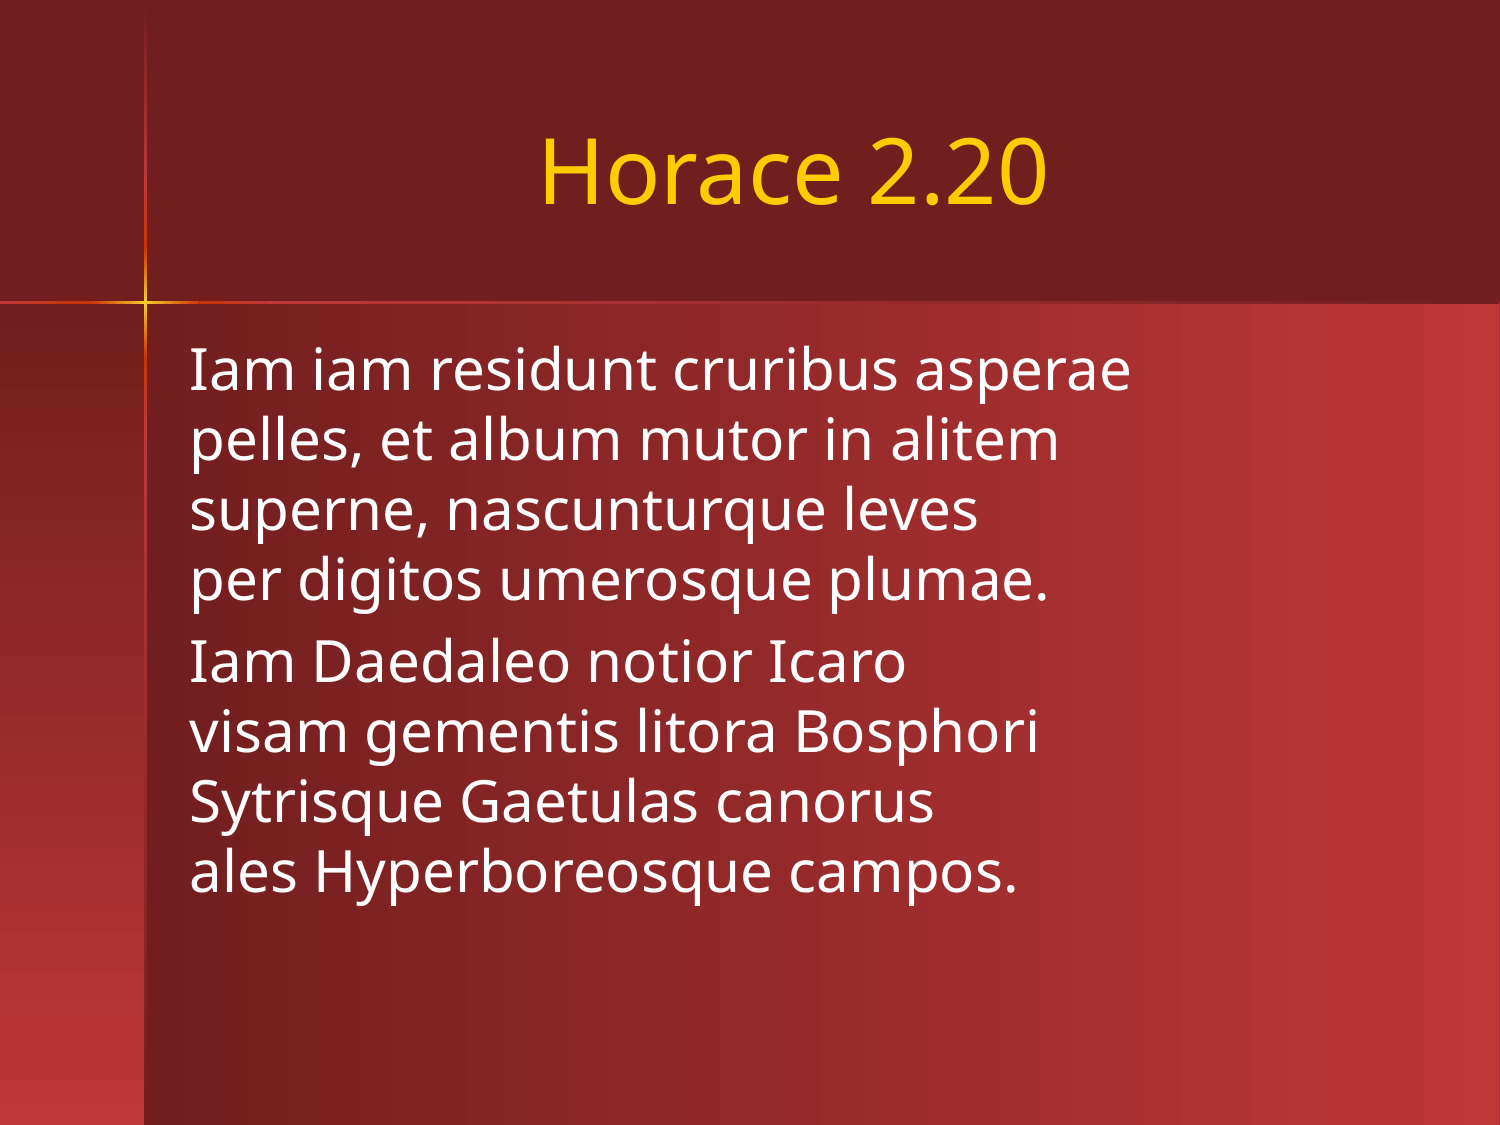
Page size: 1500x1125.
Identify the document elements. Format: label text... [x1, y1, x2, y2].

list Iam iam residunt cruribus asperae pelles, et album mutor in alitem superne, nascunturque leves per digitos umerosque plumae. Iam Daedaleo notior Icaro visam gementis litora Bosphori Sytrisque Gaetulas canorus ales Hyperboreosque campos. [174, 324, 1413, 1001]
title Horace 2.20 [174, 49, 1413, 286]
